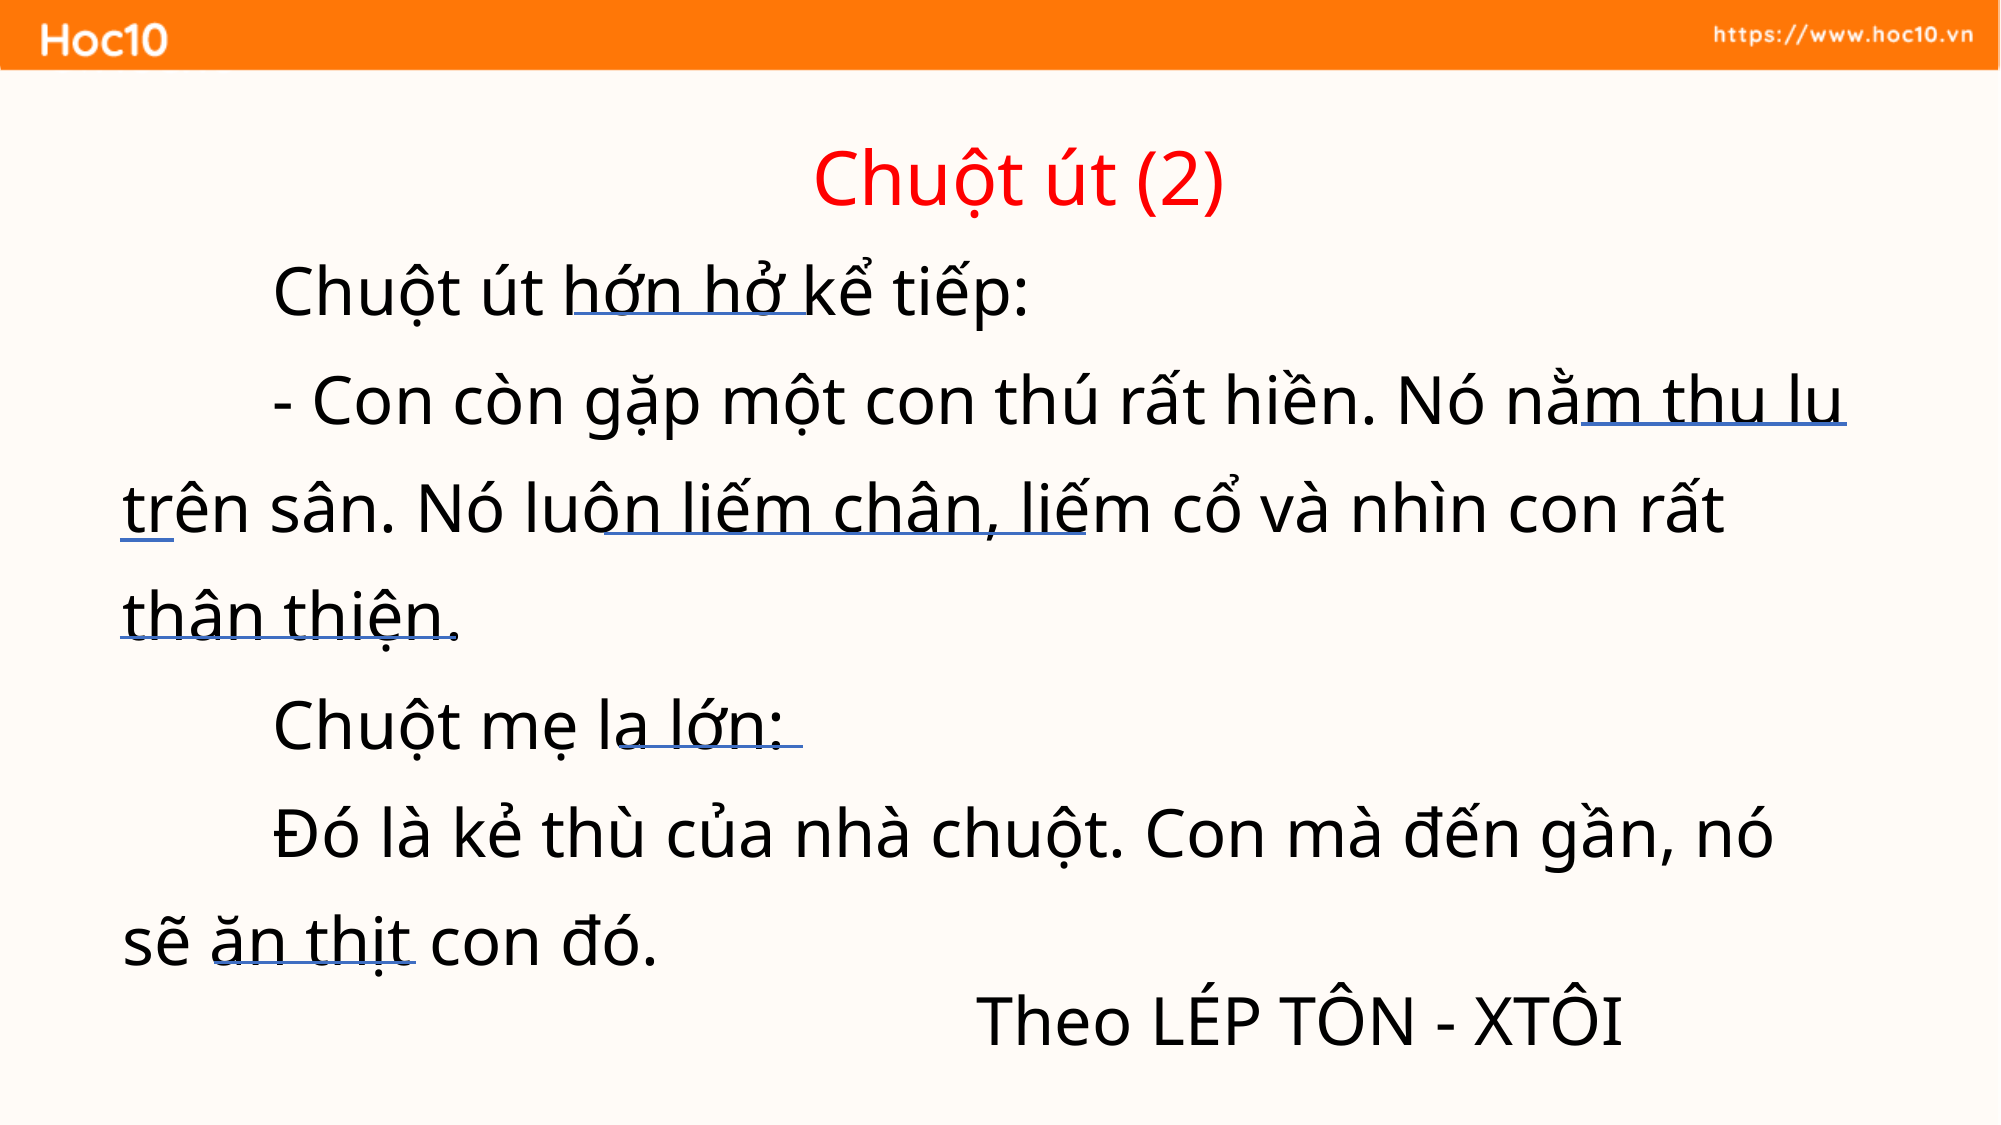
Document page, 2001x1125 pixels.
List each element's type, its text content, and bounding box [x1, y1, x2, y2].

text_box Chuột út (2) Chuột út hớn hở kể tiếp: - Con còn gặp một con thú rất hiền. Nó nằm thu lu trên sân. Nó luôn liếm chân, liếm cổ và nhìn con rất thân thiện. Chuột mẹ la lớn: Đó là kẻ thù của nhà chuột. Con mà đến gần, nó sẽ ăn thịt con đó. Theo LÉP TÔN - XTÔI [108, 123, 1929, 1067]
picture [0, 0, 2001, 1125]
